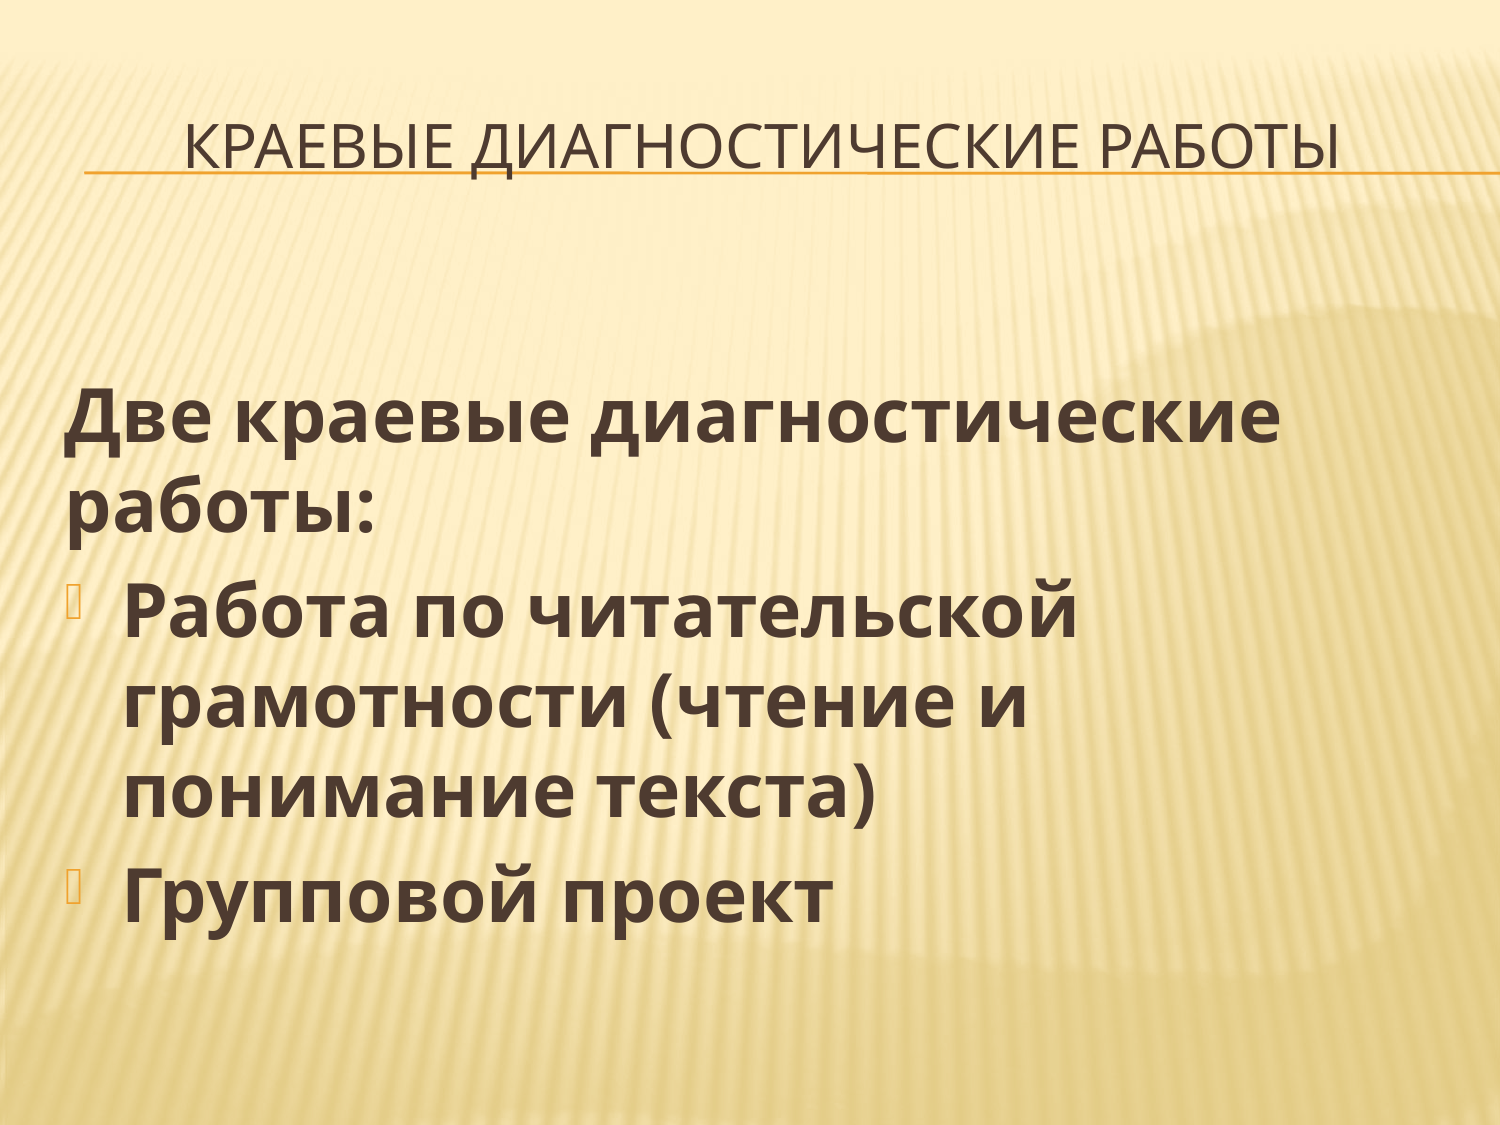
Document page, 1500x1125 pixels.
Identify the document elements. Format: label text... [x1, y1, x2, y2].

title КРАЕВЫЕ ДИАГНОСТИЧЕСКИЕ РАБОТЫ [50, 75, 1475, 213]
list Две краевые диагностические работы: Работа по читательской грамотности (чтение и понимание текста) Групповой проект [50, 254, 1475, 998]
